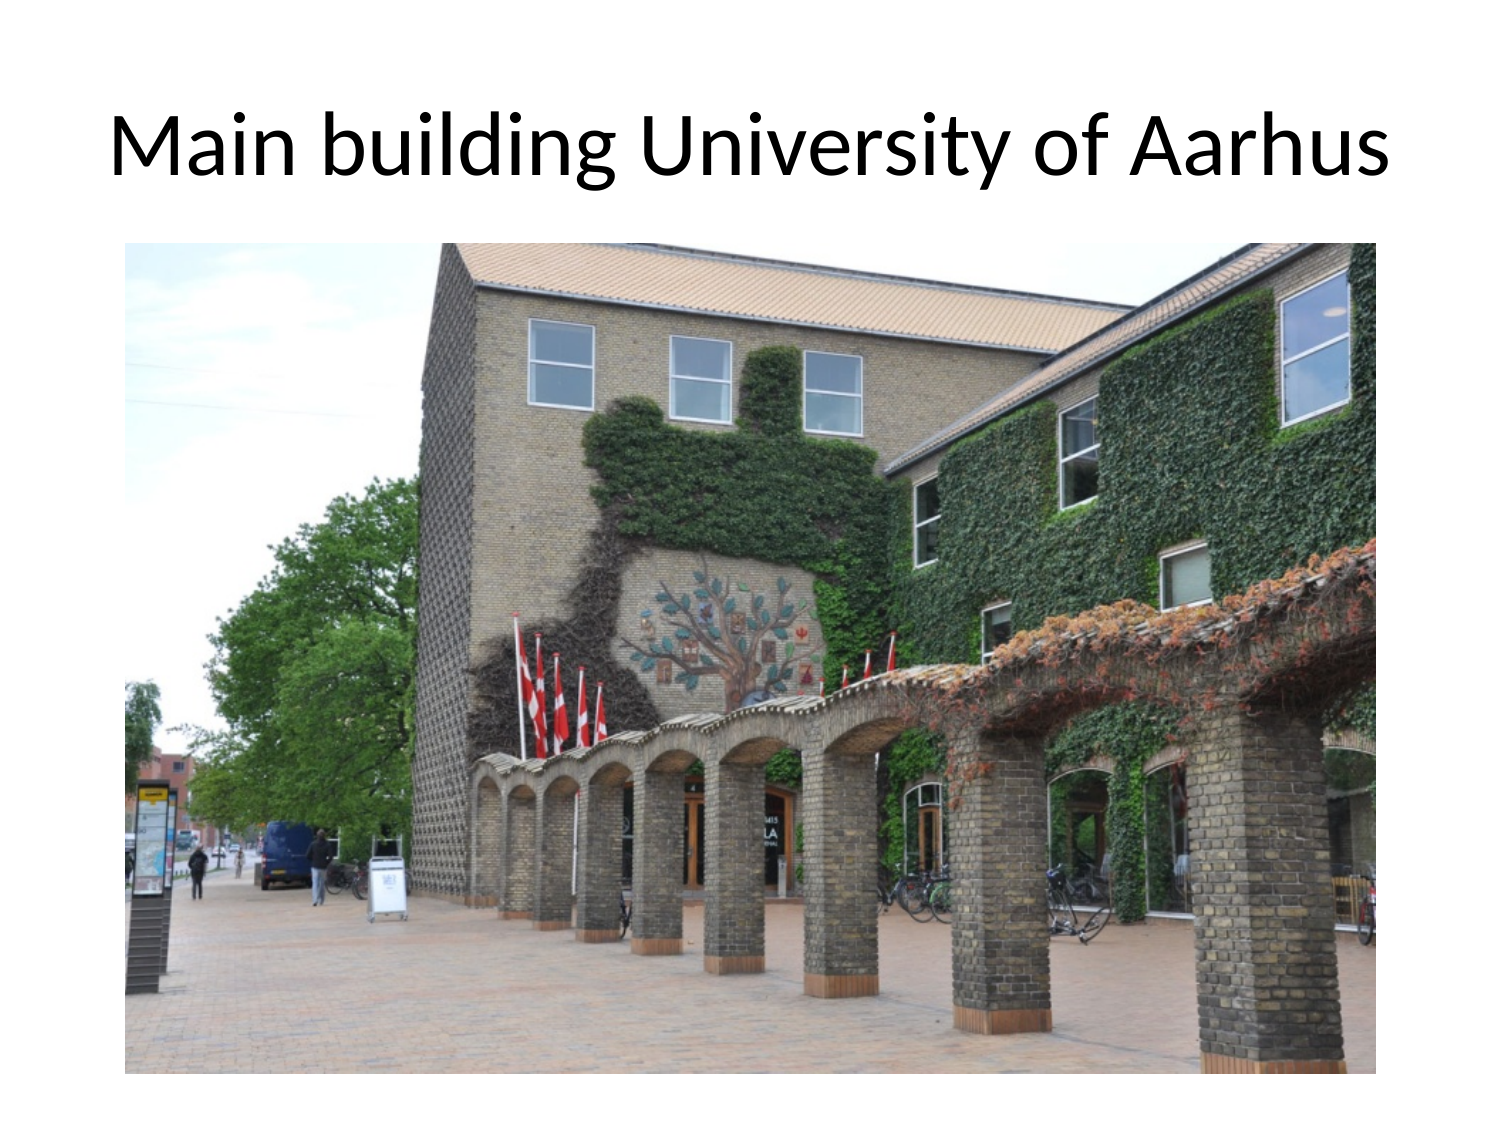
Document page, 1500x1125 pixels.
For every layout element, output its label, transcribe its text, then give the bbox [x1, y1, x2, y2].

picture [125, 243, 1377, 1075]
title Main building University of Aarhus [75, 45, 1425, 233]
